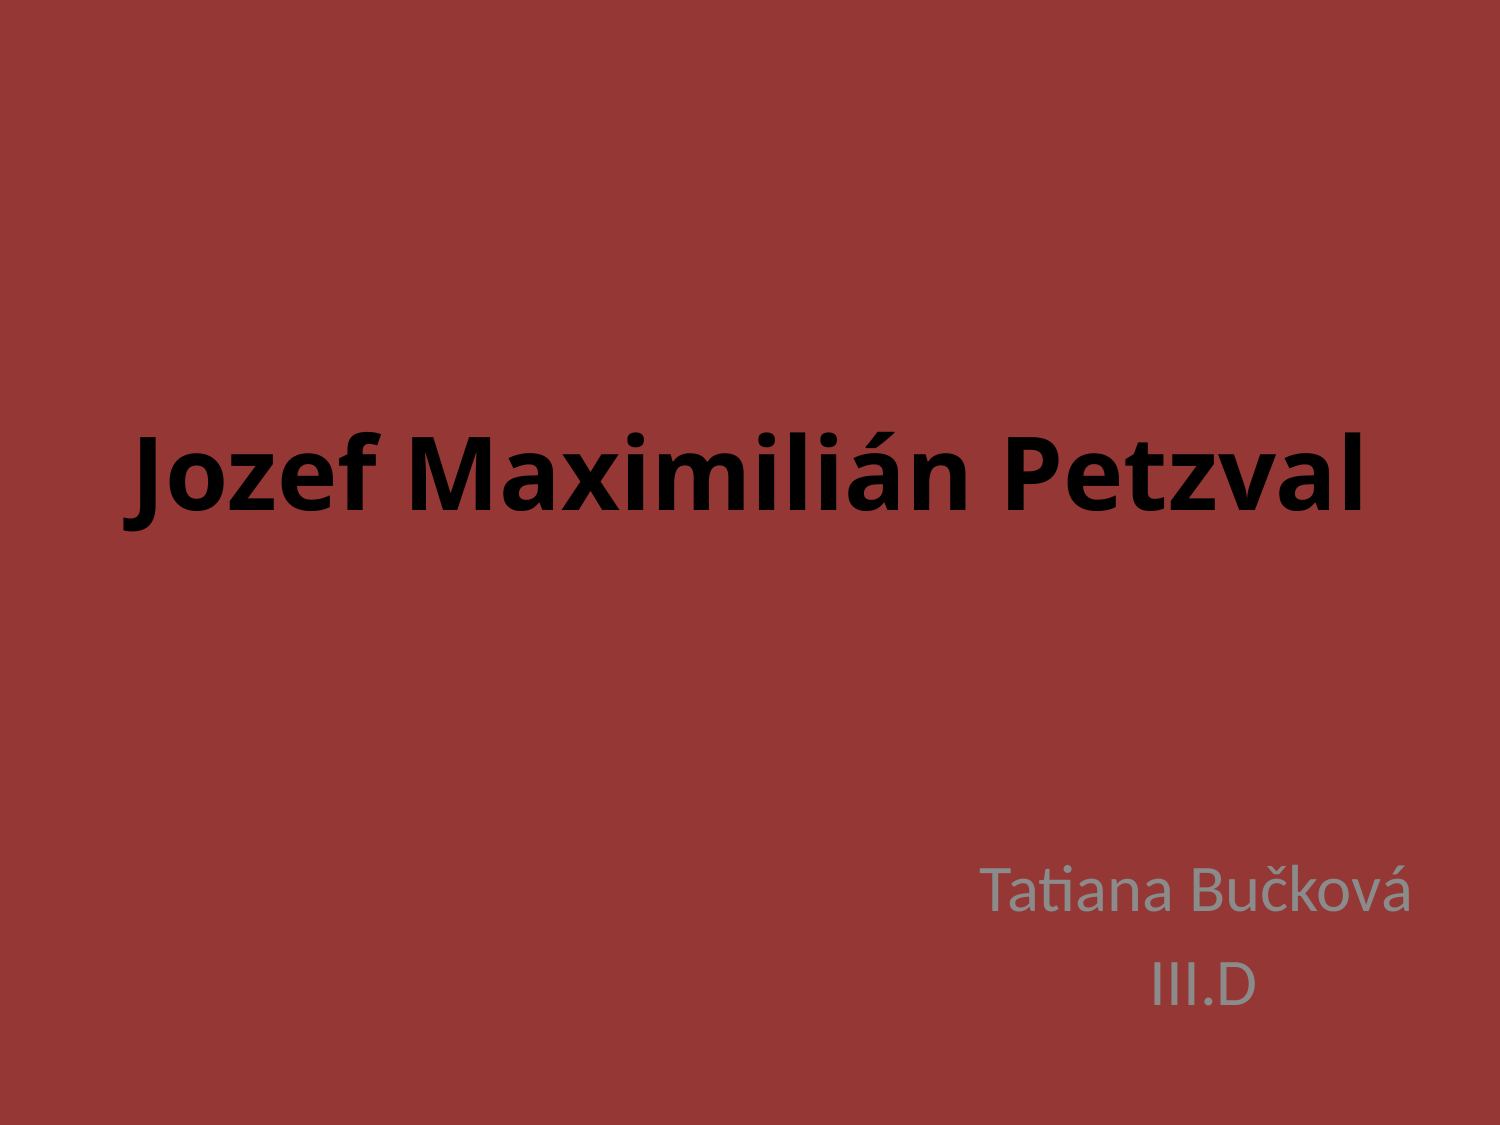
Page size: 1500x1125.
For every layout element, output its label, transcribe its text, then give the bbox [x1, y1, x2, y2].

subtitle Tatiana Bučková III.D [679, 837, 1500, 1125]
title Jozef Maximilián Petzval [112, 349, 1388, 591]
